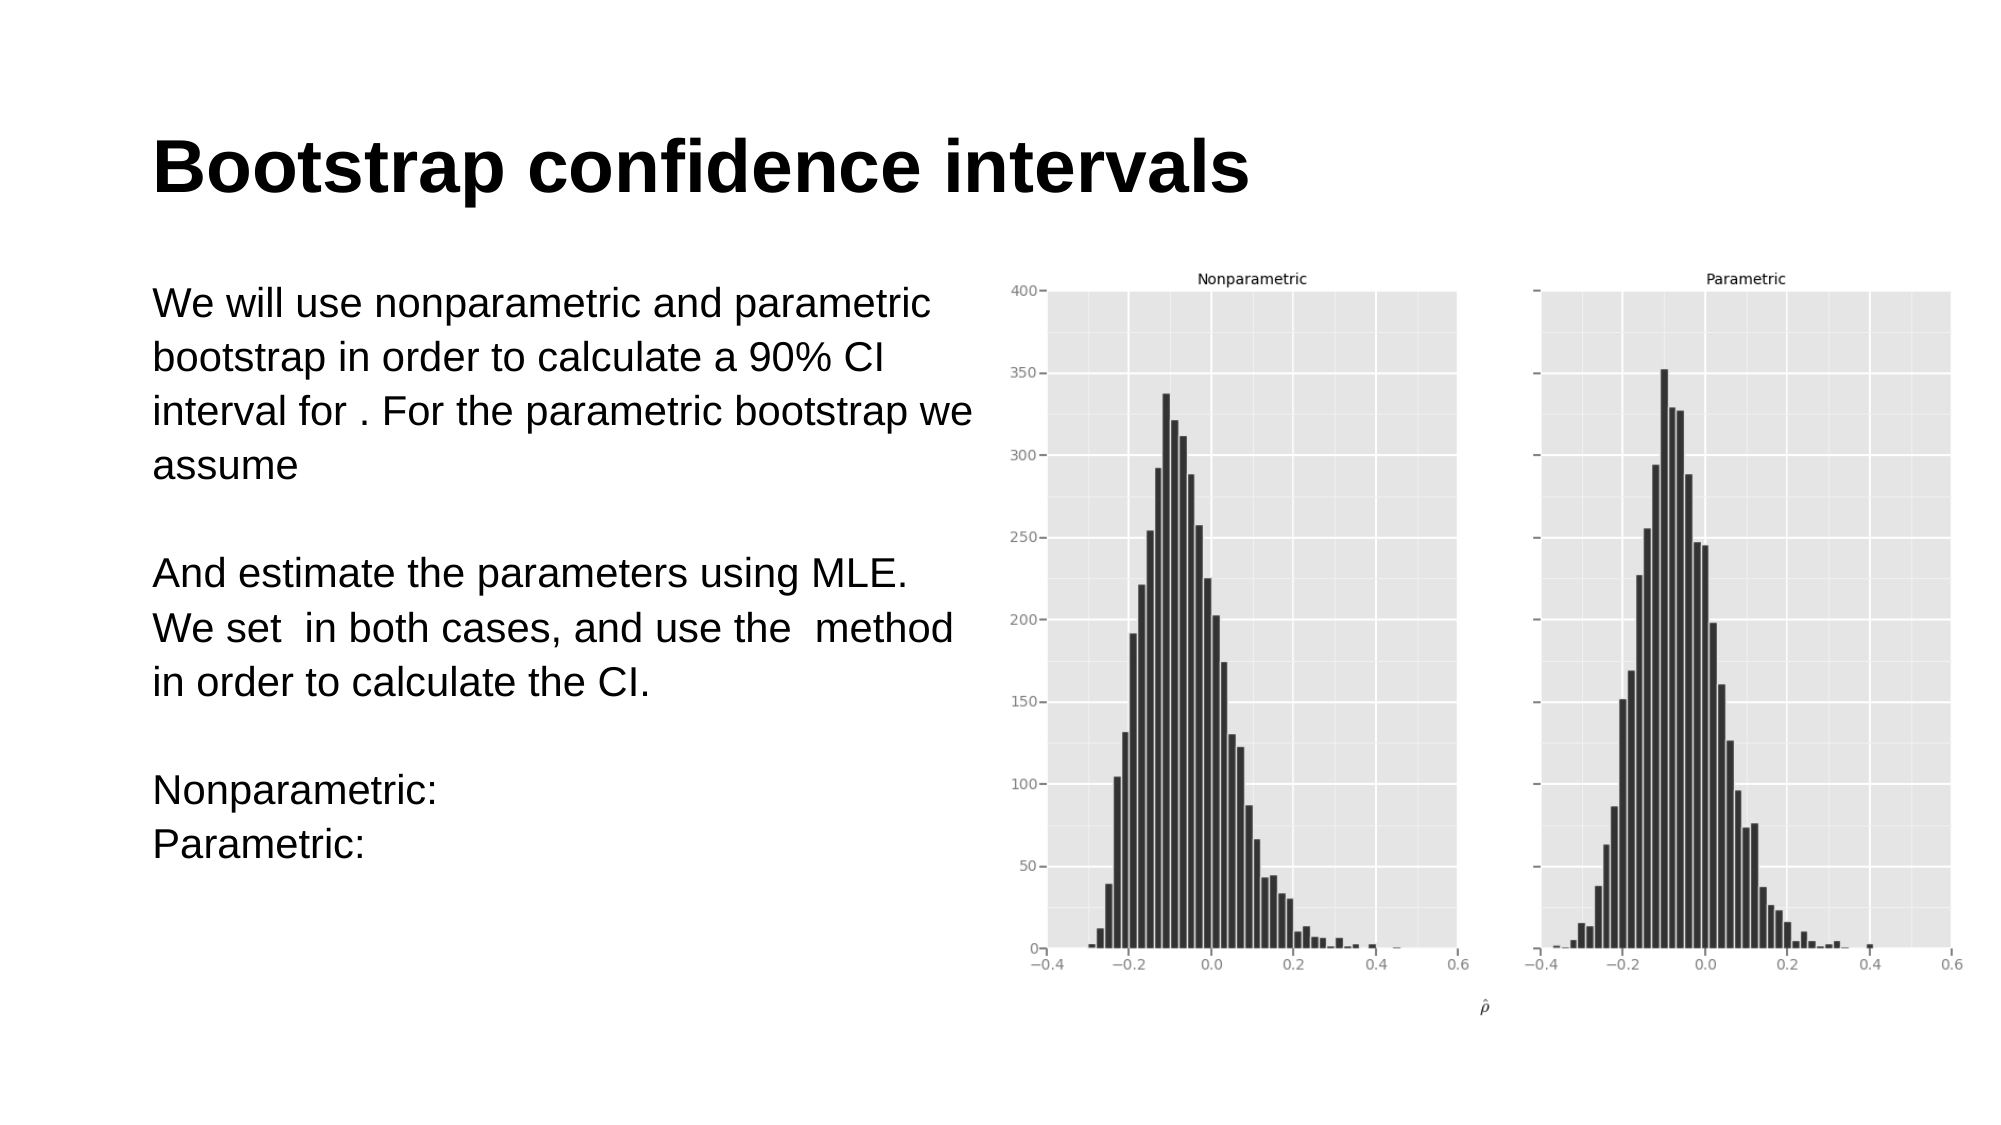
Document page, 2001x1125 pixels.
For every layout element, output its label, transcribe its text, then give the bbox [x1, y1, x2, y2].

picture [999, 262, 1974, 1029]
title Bootstrap confidence intervals [137, 59, 1863, 278]
